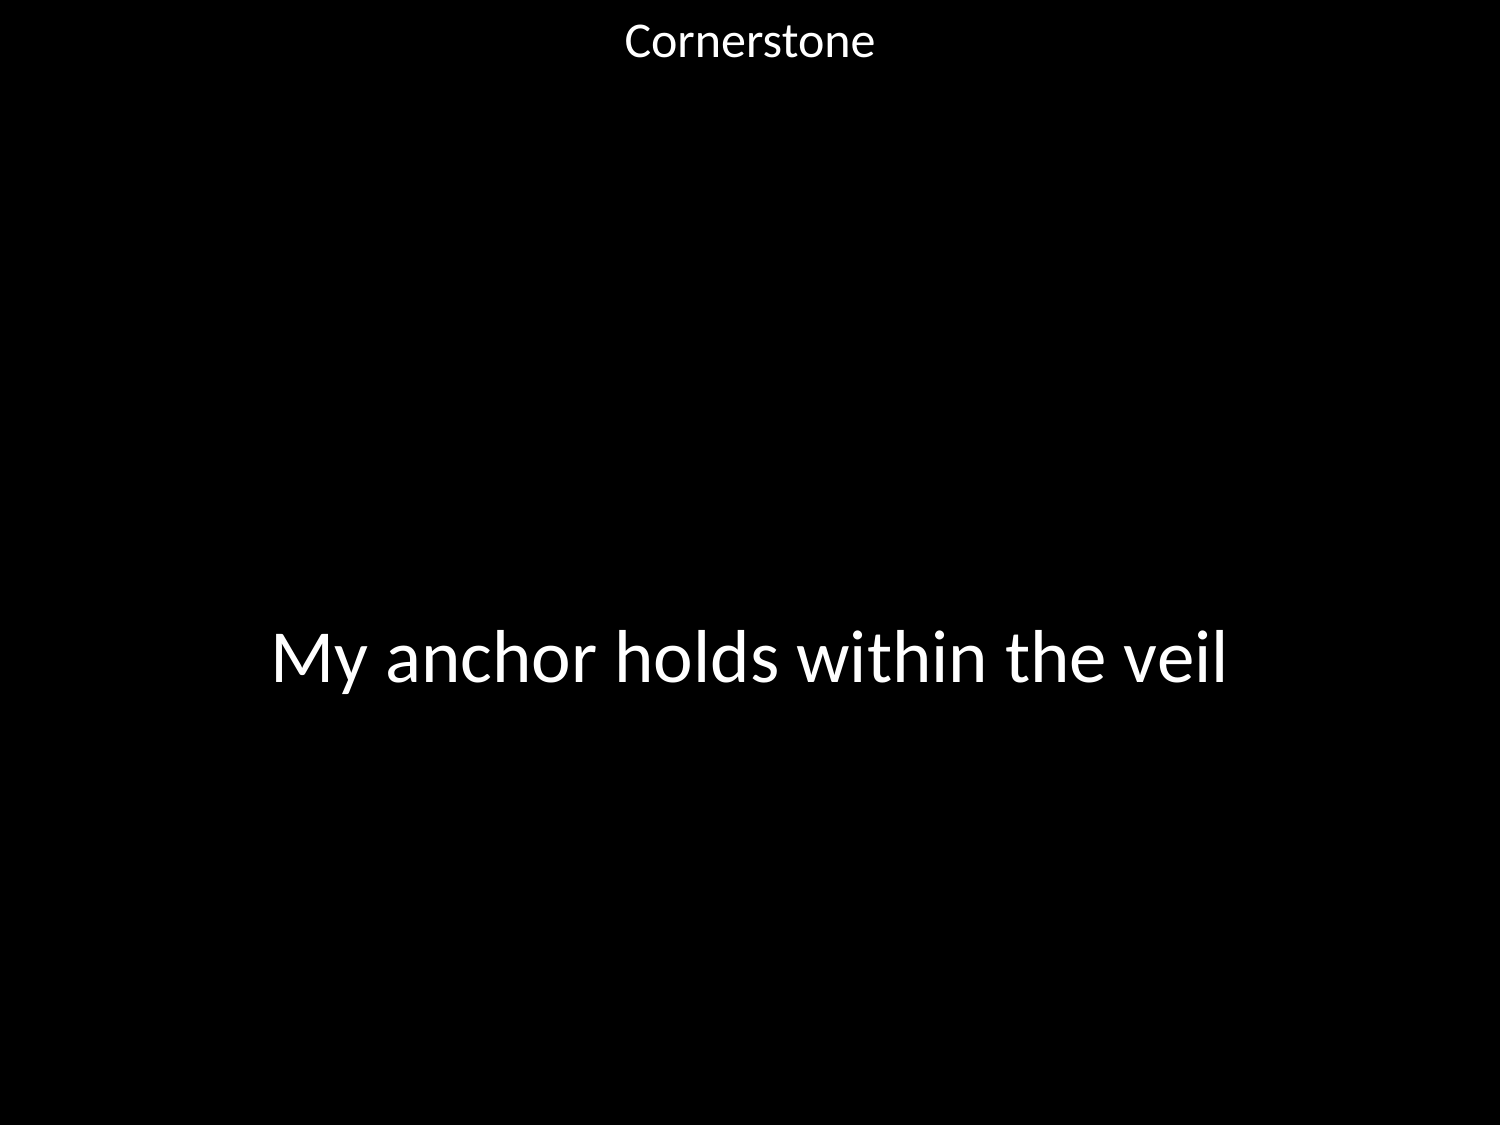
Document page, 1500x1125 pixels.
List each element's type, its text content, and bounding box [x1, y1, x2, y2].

list Cornerstone [0, 0, 1500, 75]
list My anchor holds within the veil [0, 149, 1500, 1110]
